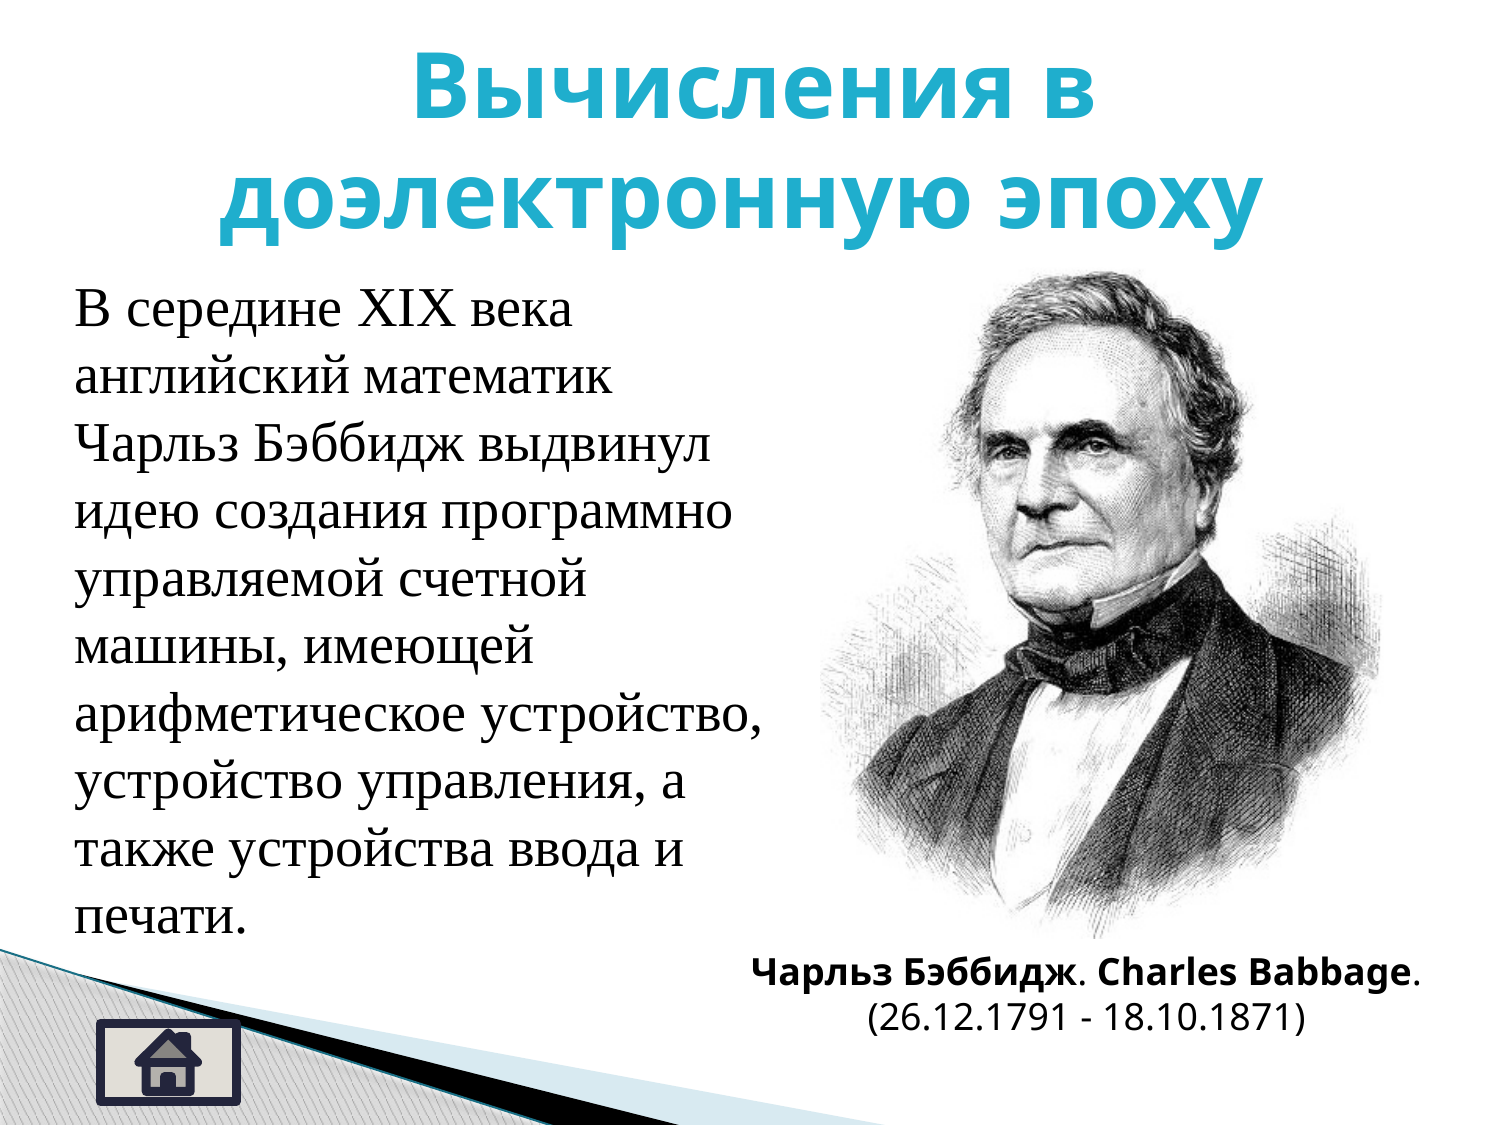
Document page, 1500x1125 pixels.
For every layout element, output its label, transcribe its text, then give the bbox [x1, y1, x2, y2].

picture [820, 266, 1389, 940]
text_box [96, 1019, 241, 1106]
title Вычисления в доэлектронную эпоху [0, 42, 1500, 231]
text_box Чарльз Бэббидж. Charles Babbage. (26.12.1791 - 18.10.1871) [726, 940, 1447, 1046]
list В середине XIX века английский математик Чарльз Бэббидж выдвинул идею создания программно управляемой счетной машины, имеющей арифметическое устройство, устройство управления, а также устройства ввода и печати. [0, 262, 780, 1024]
